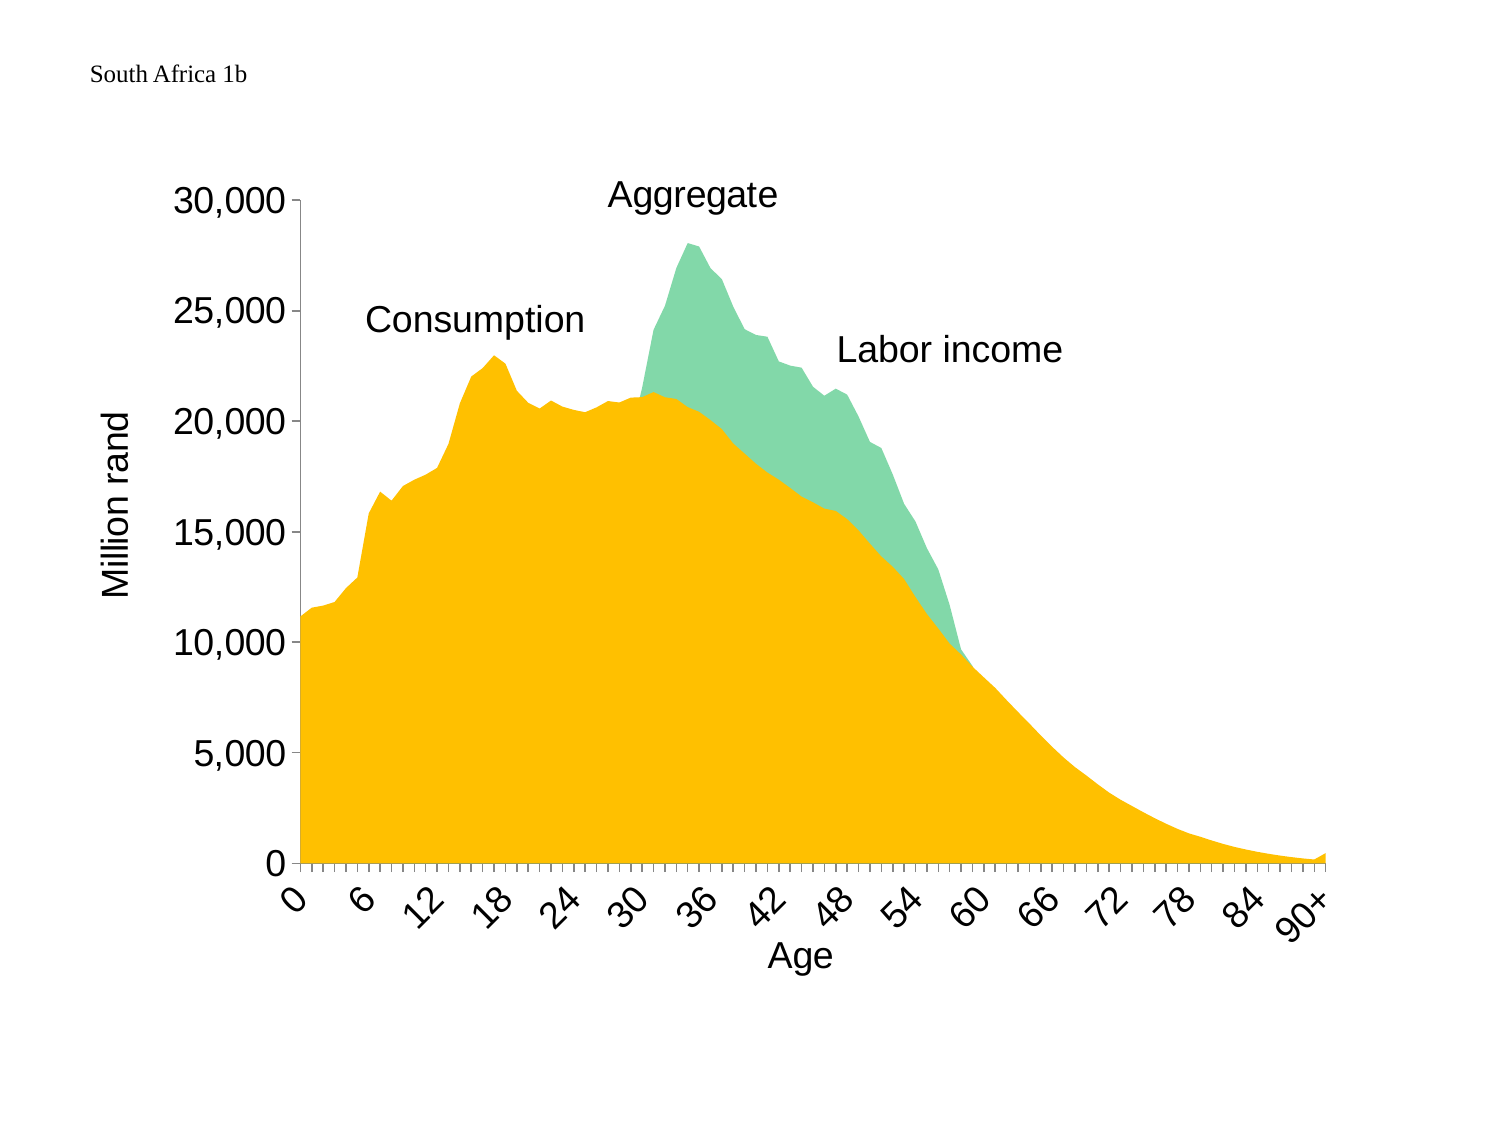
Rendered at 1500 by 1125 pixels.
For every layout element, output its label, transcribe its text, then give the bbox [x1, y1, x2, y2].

chart [37, 137, 1426, 1026]
text_box South Africa 1b [75, 49, 1325, 113]
